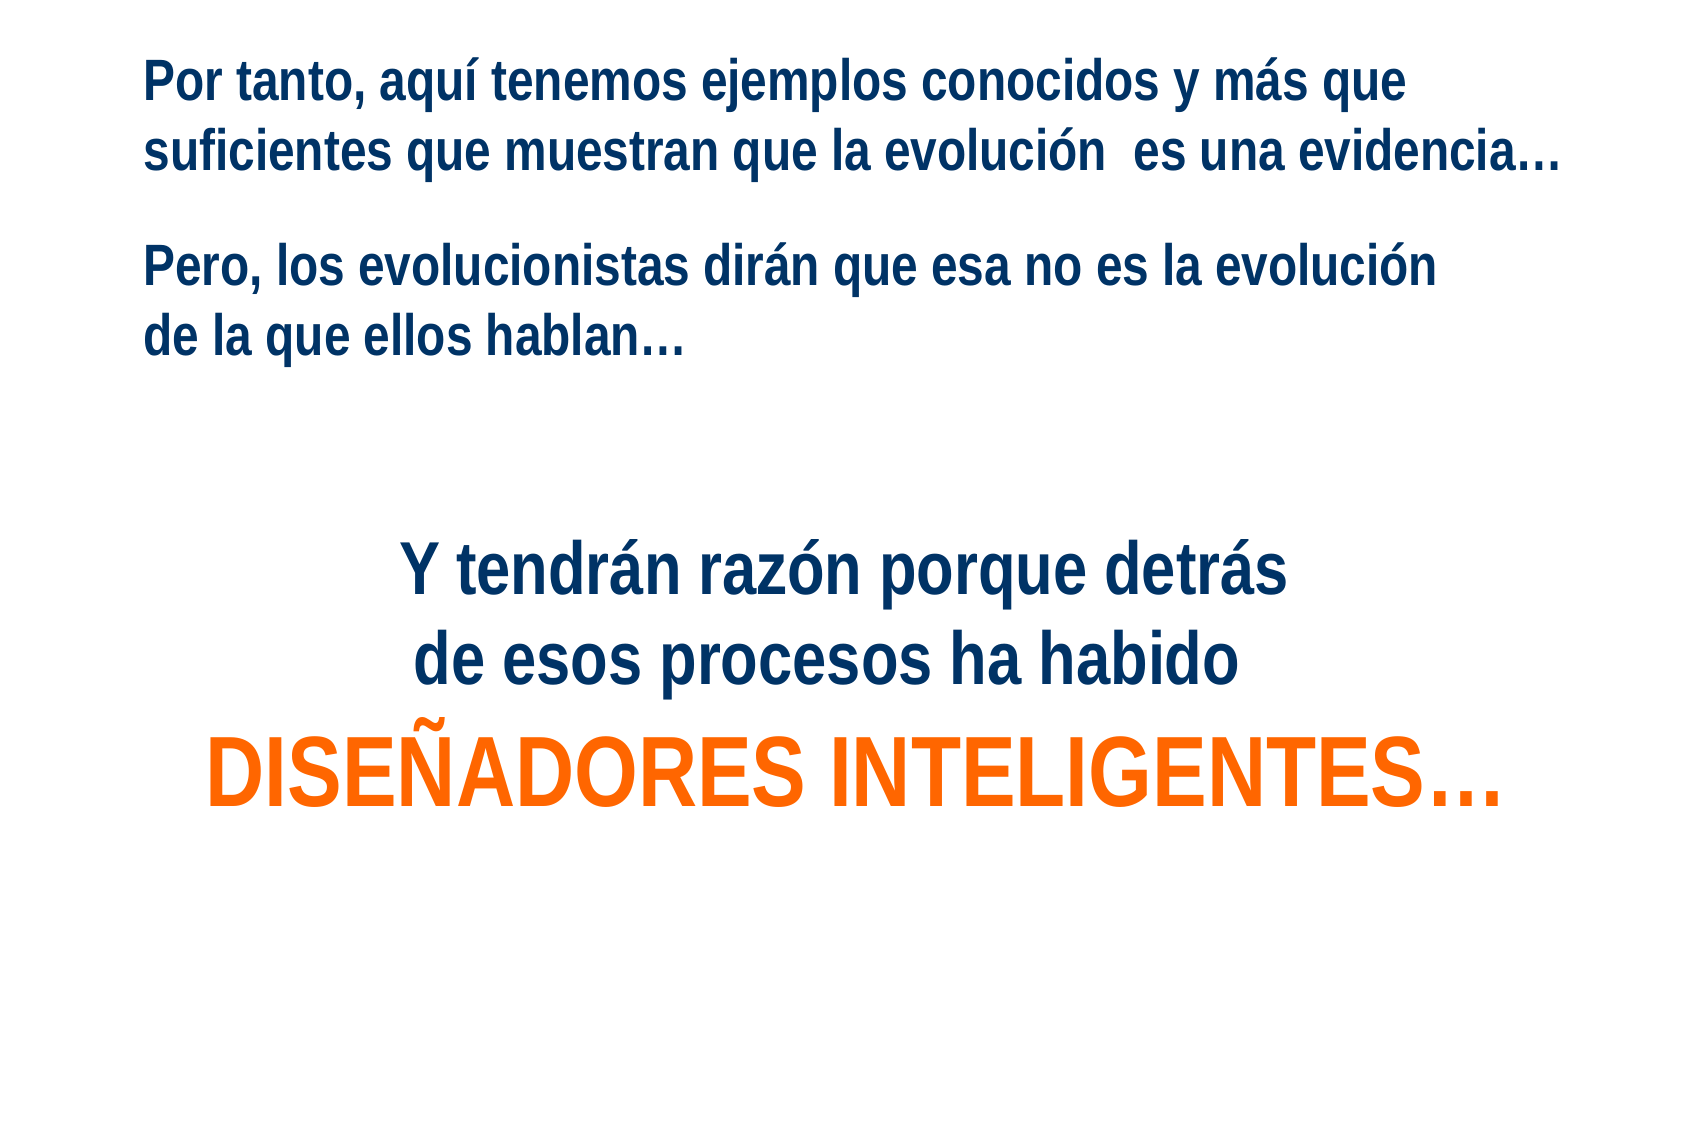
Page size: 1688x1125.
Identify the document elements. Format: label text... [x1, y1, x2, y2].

text_box Por tanto, aquí tenemos ejemplos conocidos y más que suficientes que muestran que la evolución es una evidencia… Pero, los evolucionistas dirán que esa no es la evolución de la que ellos hablan… [128, 35, 1594, 375]
text_box DISEÑADORES INTELIGENTES… [11, 609, 1536, 835]
text_box Y tendrán razón porque detrás de esos procesos ha habido [23, 512, 1547, 707]
